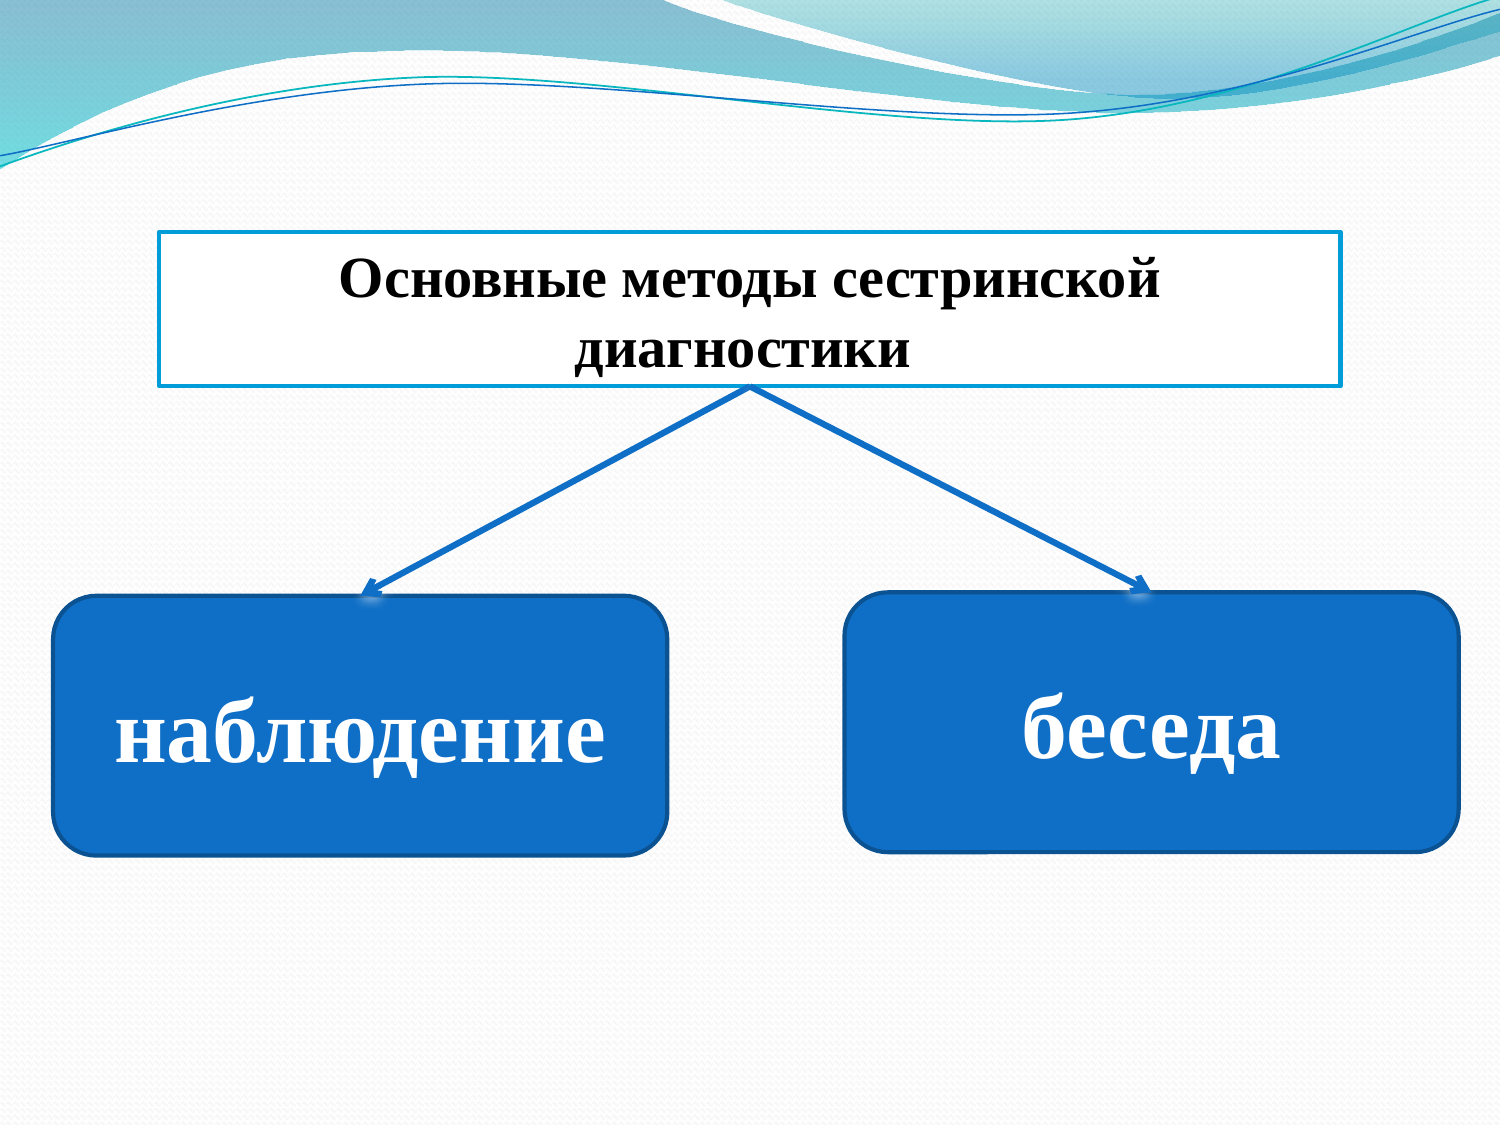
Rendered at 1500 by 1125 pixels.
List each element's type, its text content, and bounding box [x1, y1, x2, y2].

text_box наблюдение [50, 593, 670, 858]
text_box беседа [842, 590, 1461, 855]
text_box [359, 387, 749, 596]
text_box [749, 387, 1152, 593]
text_box Основные методы сестринской диагностики [157, 230, 1343, 388]
